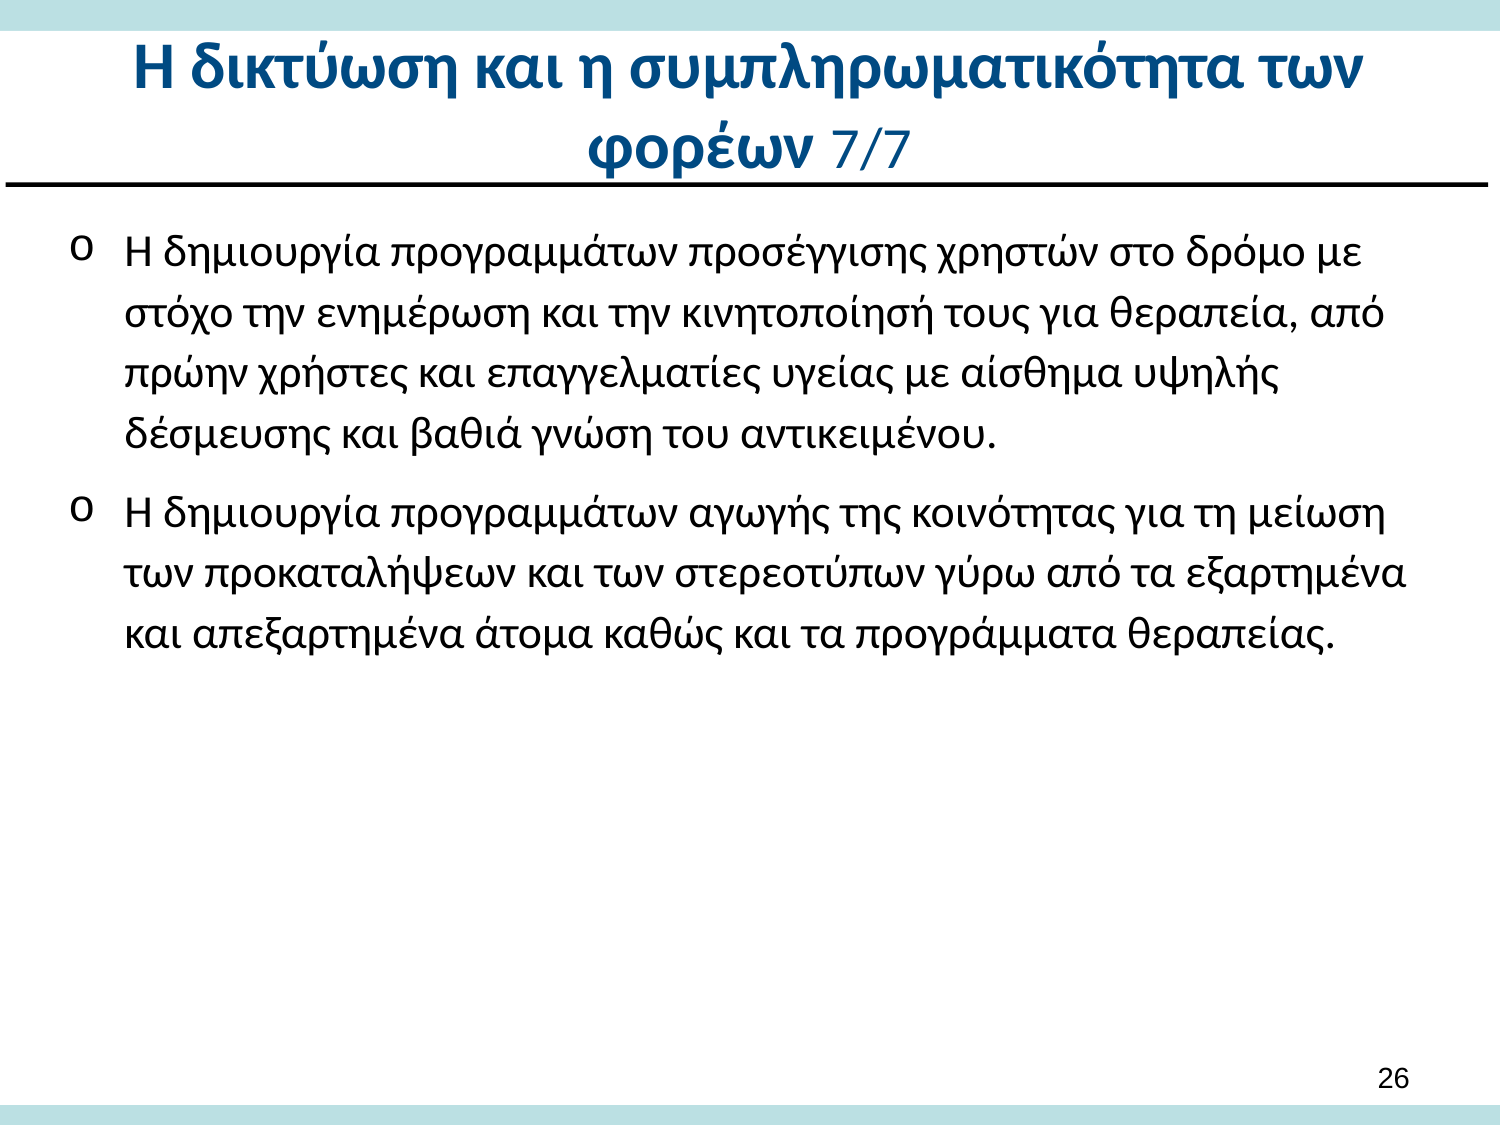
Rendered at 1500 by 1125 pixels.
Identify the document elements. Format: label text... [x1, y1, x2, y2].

slide_number 25 [1074, 1051, 1426, 1095]
title Η δικτύωση και η συμπληρωματικότητα των φορέων 7/7 [0, 30, 1500, 173]
list Η δημιουργία προγραμμάτων προσέγγισης χρηστών στο δρόμο με στόχο την ενημέρωση και την κινητοποίησή τους για θεραπεία, από πρώην χρήστες και επαγγελματίες υγείας με αίσθημα υψηλής δέσμευσης και βαθιά γνώση του αντικειμένου. Η δημιουργία προγραμμάτων αγωγής της κοινότητας για τη μείωση των προκαταλήψεων και των στερεοτύπων γύρω από τα εξαρτημένα και απεξαρτημένα άτομα καθώς και τα προγράμματα θεραπείας. [53, 208, 1424, 1059]
